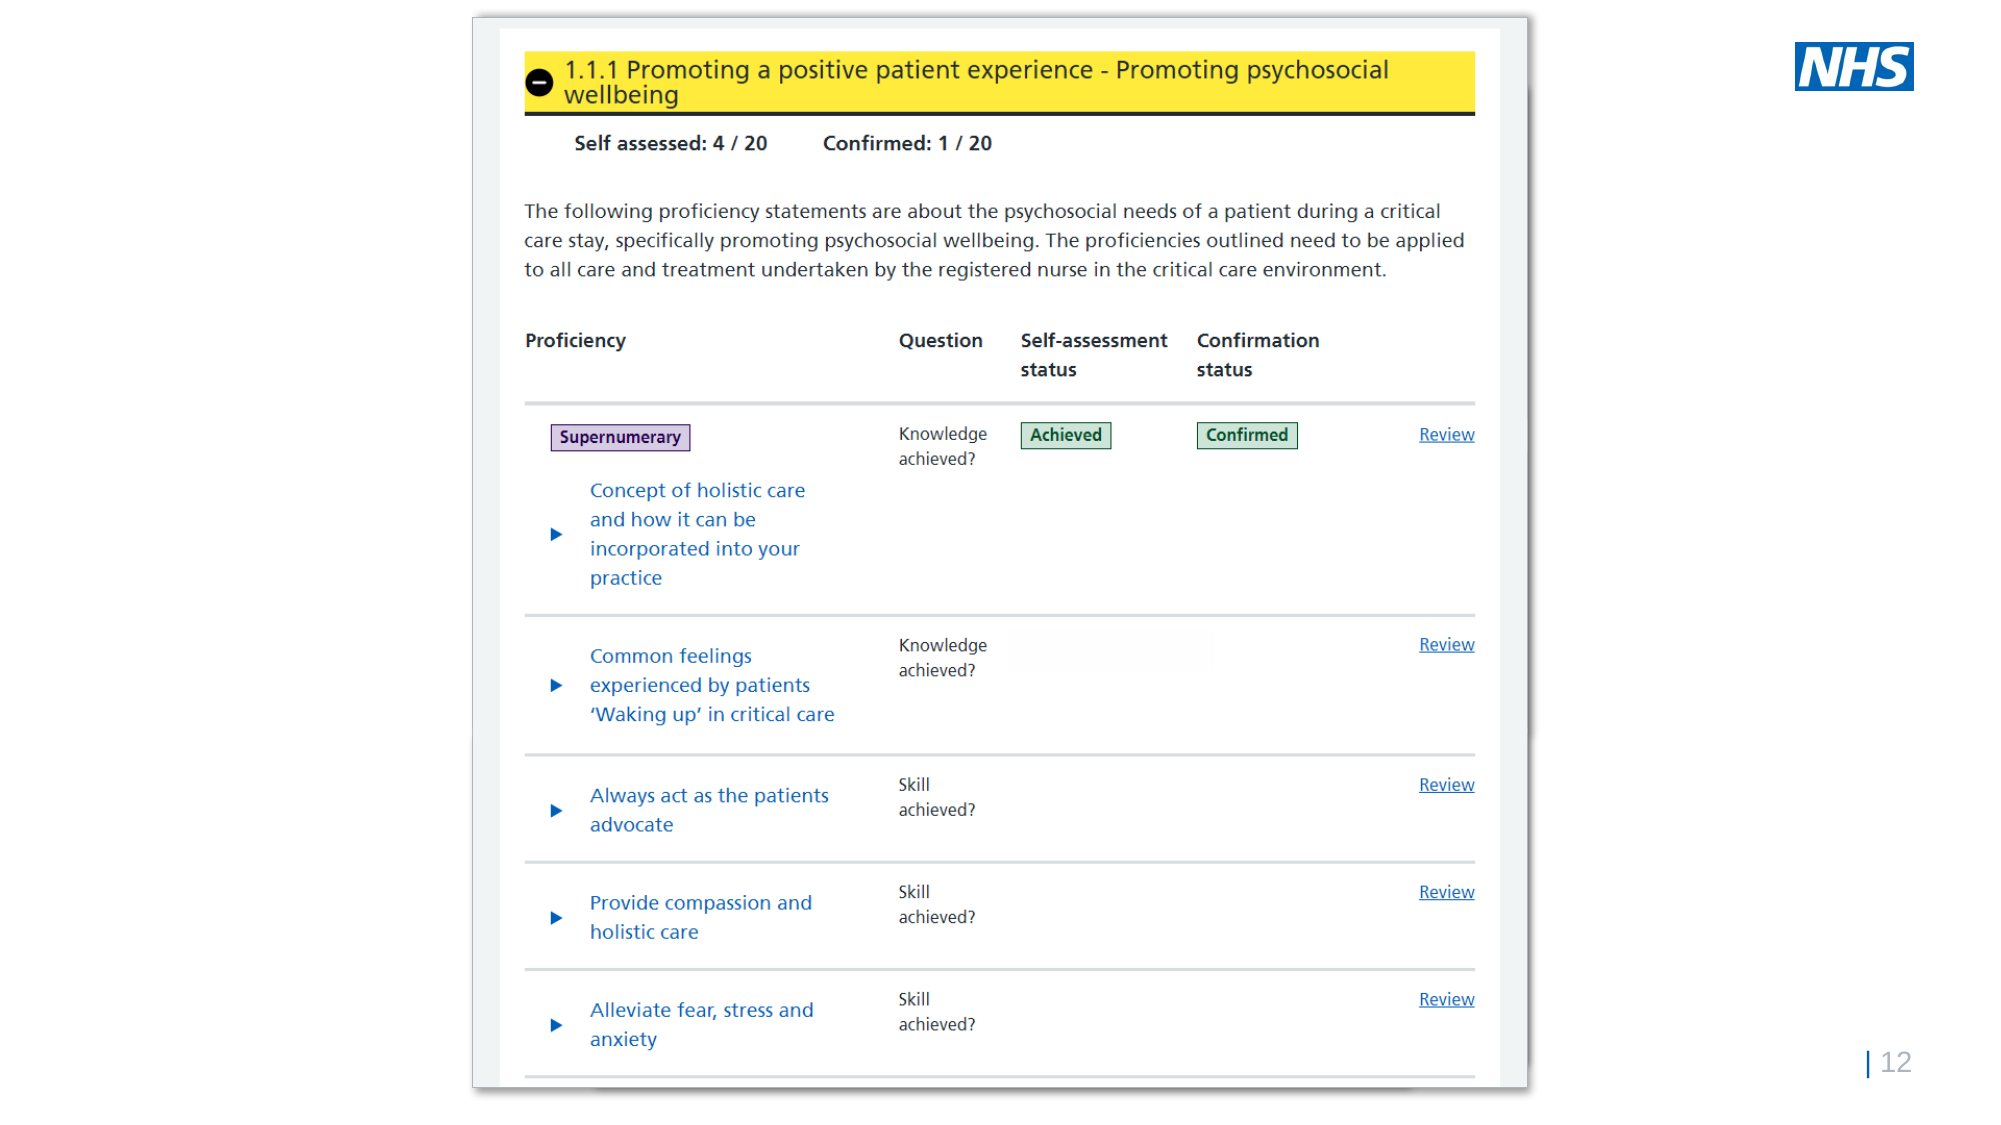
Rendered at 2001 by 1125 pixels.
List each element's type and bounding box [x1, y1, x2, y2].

picture [1795, 42, 1914, 91]
text_box [472, 17, 1528, 1088]
